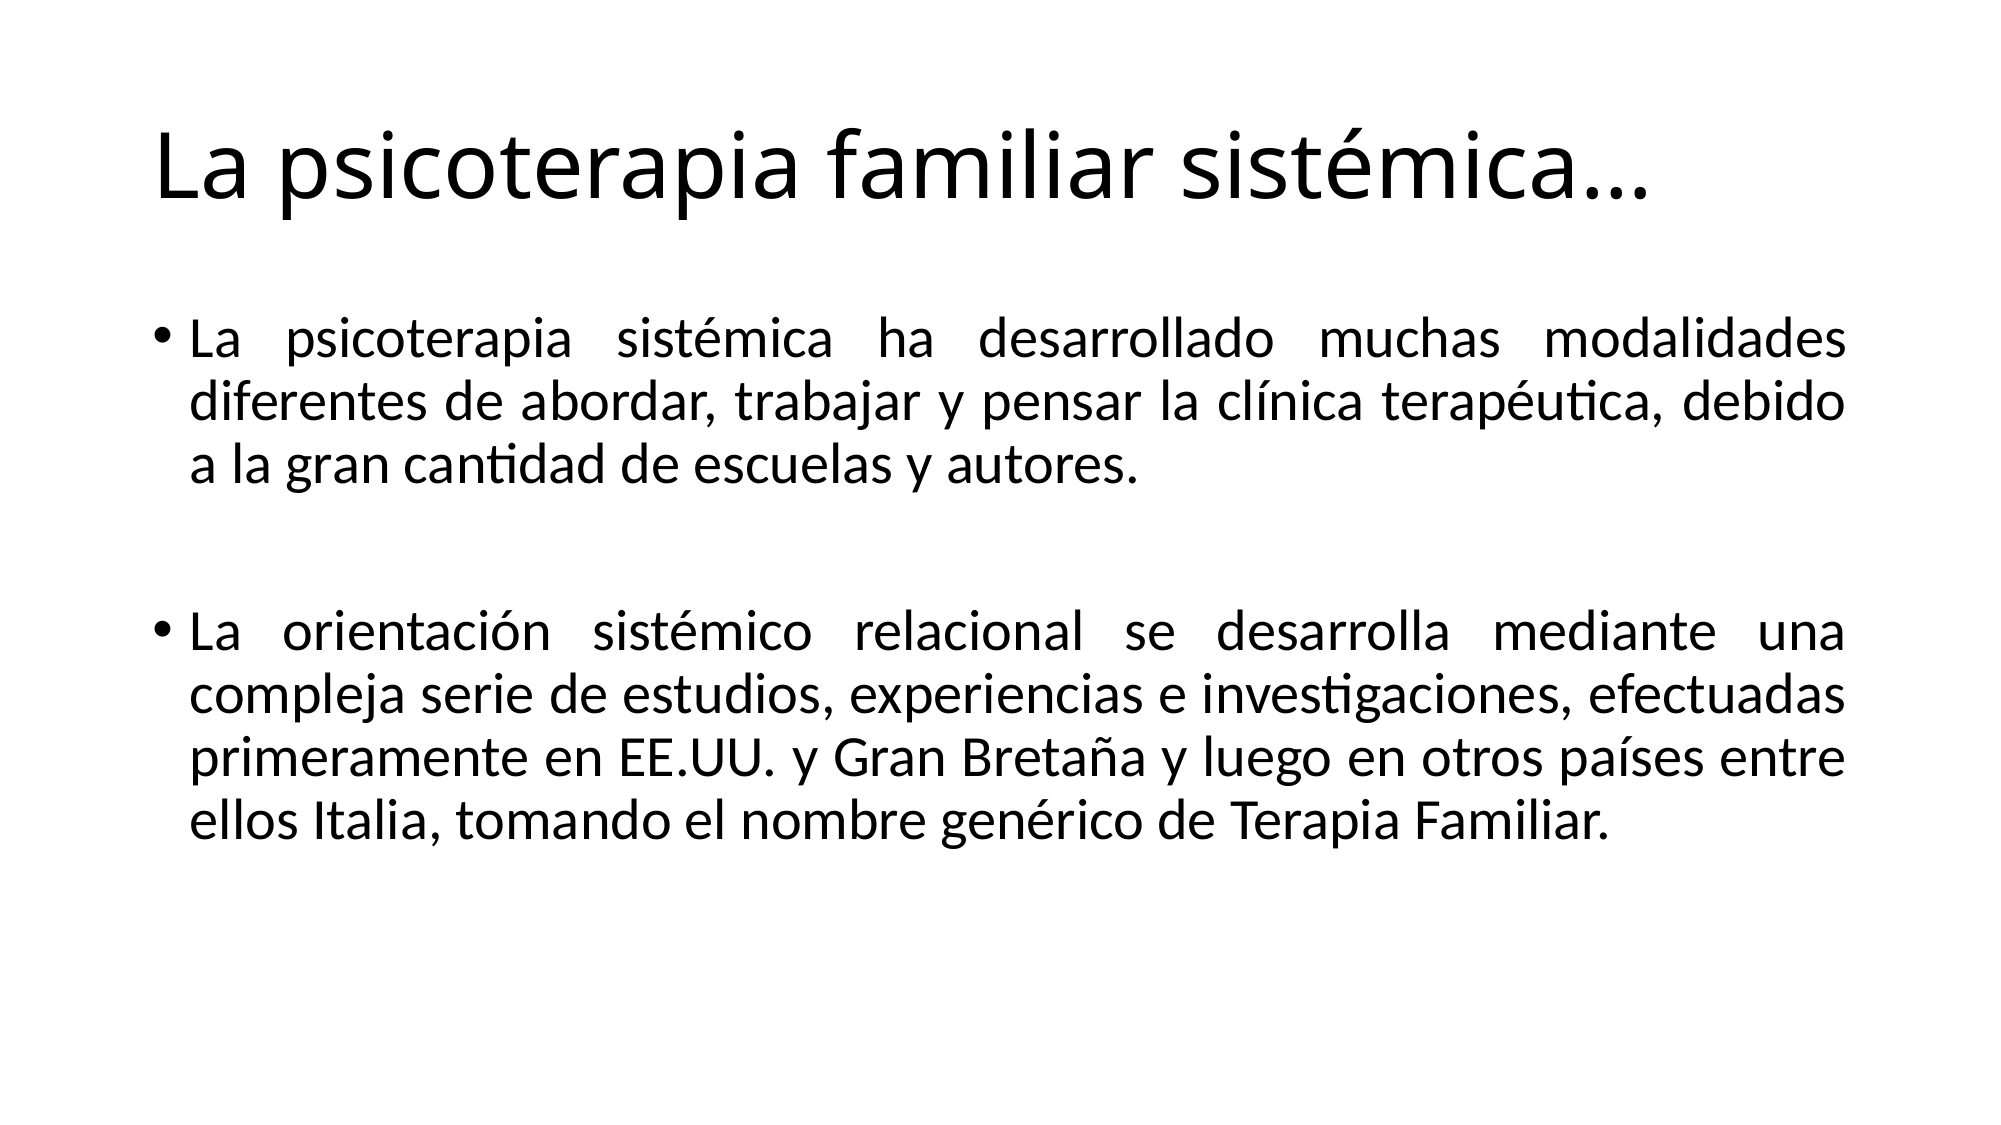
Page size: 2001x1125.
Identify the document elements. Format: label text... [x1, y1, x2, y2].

title La psicoterapia familiar sistémica… [137, 59, 1863, 278]
list La psicoterapia sistémica ha desarrollado muchas modalidades diferentes de abordar, trabajar y pensar la clínica terapéutica, debido a la gran cantidad de escuelas y autores. La orientación sistémico relacional se desarrolla mediante una compleja serie de estudios, experiencias e investigaciones, efectuadas primeramente en EE.UU. y Gran Bretaña y luego en otros países entre ellos Italia, tomando el nombre genérico de Terapia Familiar. [137, 299, 1863, 1014]
